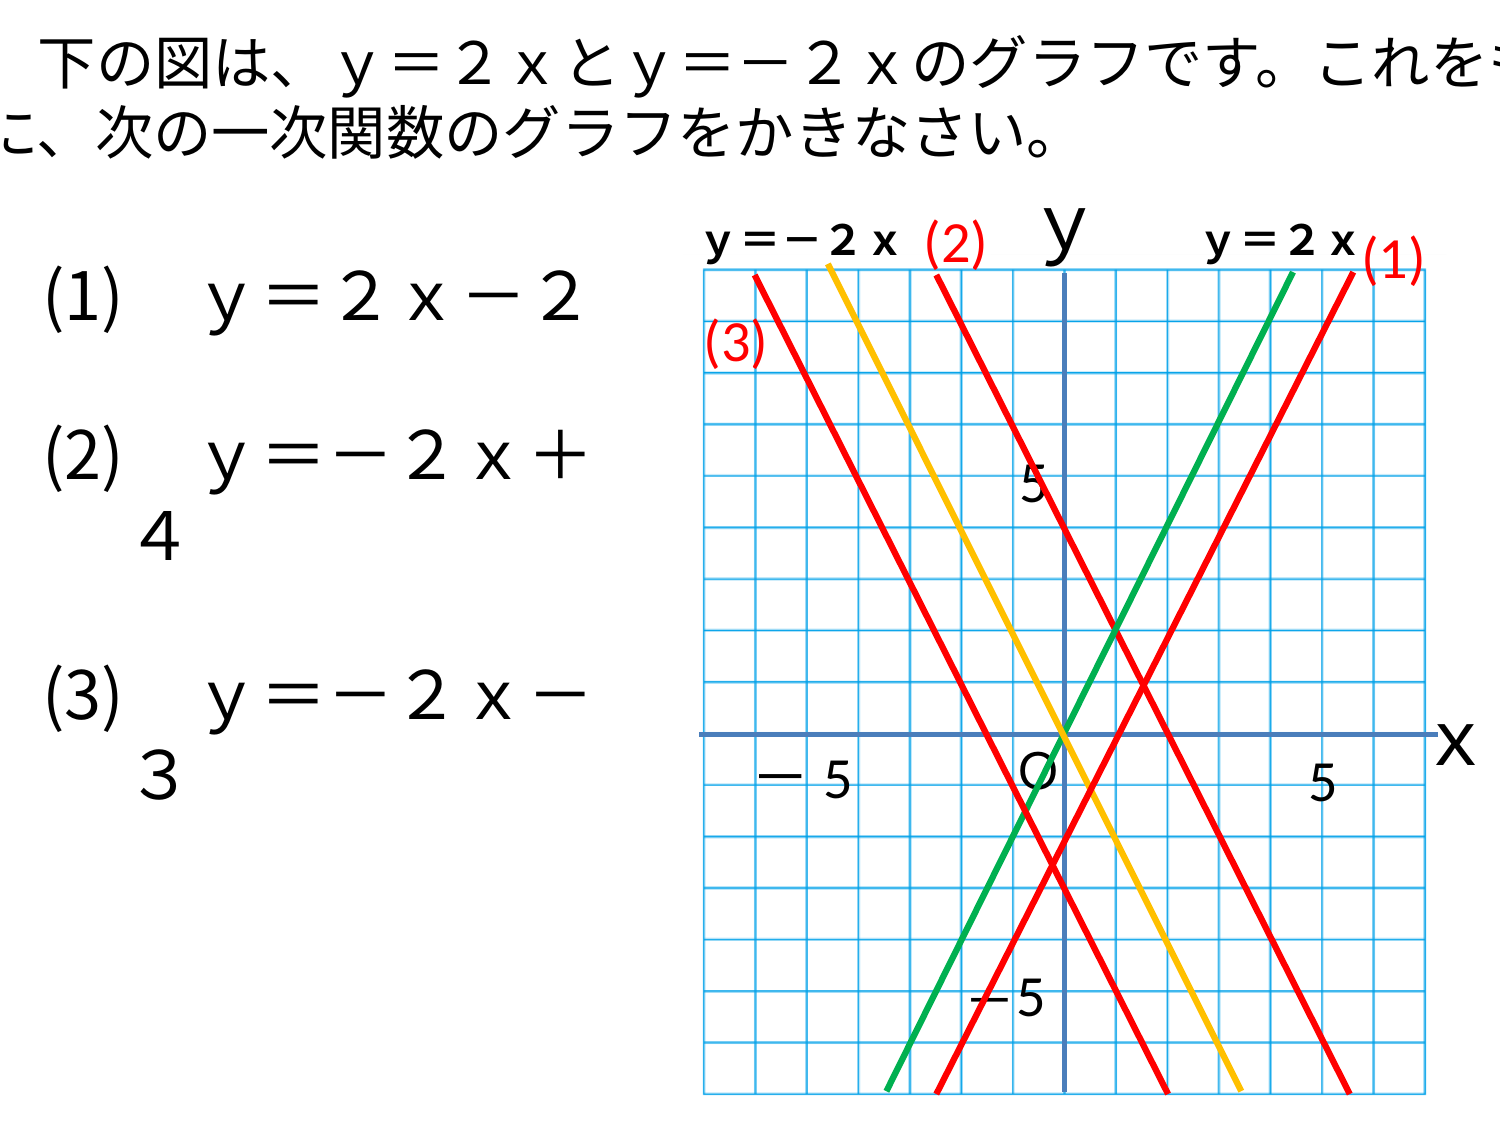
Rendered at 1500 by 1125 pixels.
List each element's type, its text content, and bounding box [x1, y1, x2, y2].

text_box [936, 271, 1354, 1095]
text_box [683, 166, 1491, 1109]
text_box ｙ＝２ｘ－２ ｙ＝－２ｘ＋４ ｙ＝－２ｘ－３ [27, 245, 668, 821]
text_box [827, 263, 1242, 273]
text_box 問1 下の図は、ｙ＝２ｘとｙ＝－２ｘのグラフです。これをもと に、次の一次関数のグラフをかきなさい。 [0, 19, 1500, 174]
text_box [754, 274, 932, 1095]
